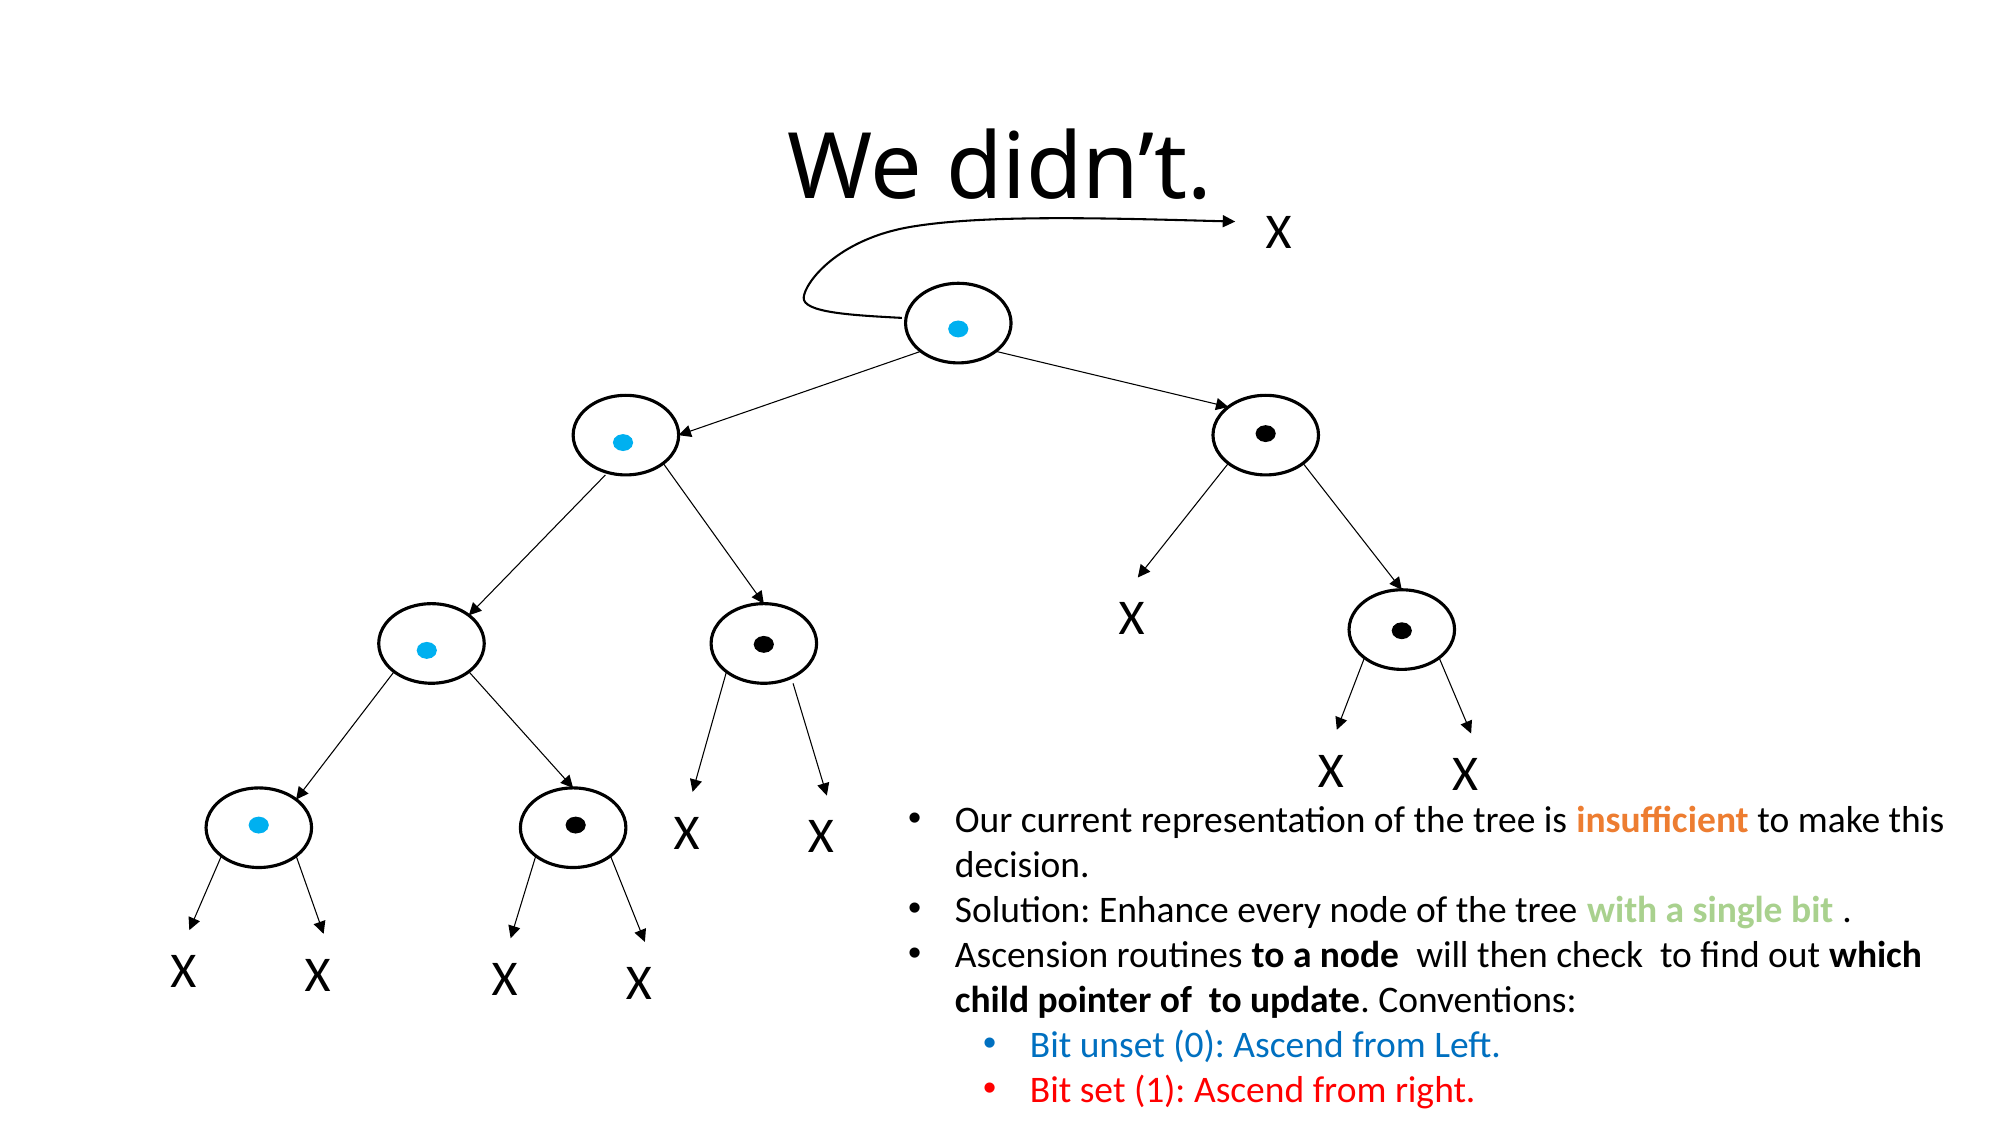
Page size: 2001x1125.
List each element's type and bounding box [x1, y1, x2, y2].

text_box [1250, 190, 1319, 266]
text_box [155, 215, 1505, 1017]
title [137, 59, 1863, 278]
text_box [792, 683, 861, 871]
